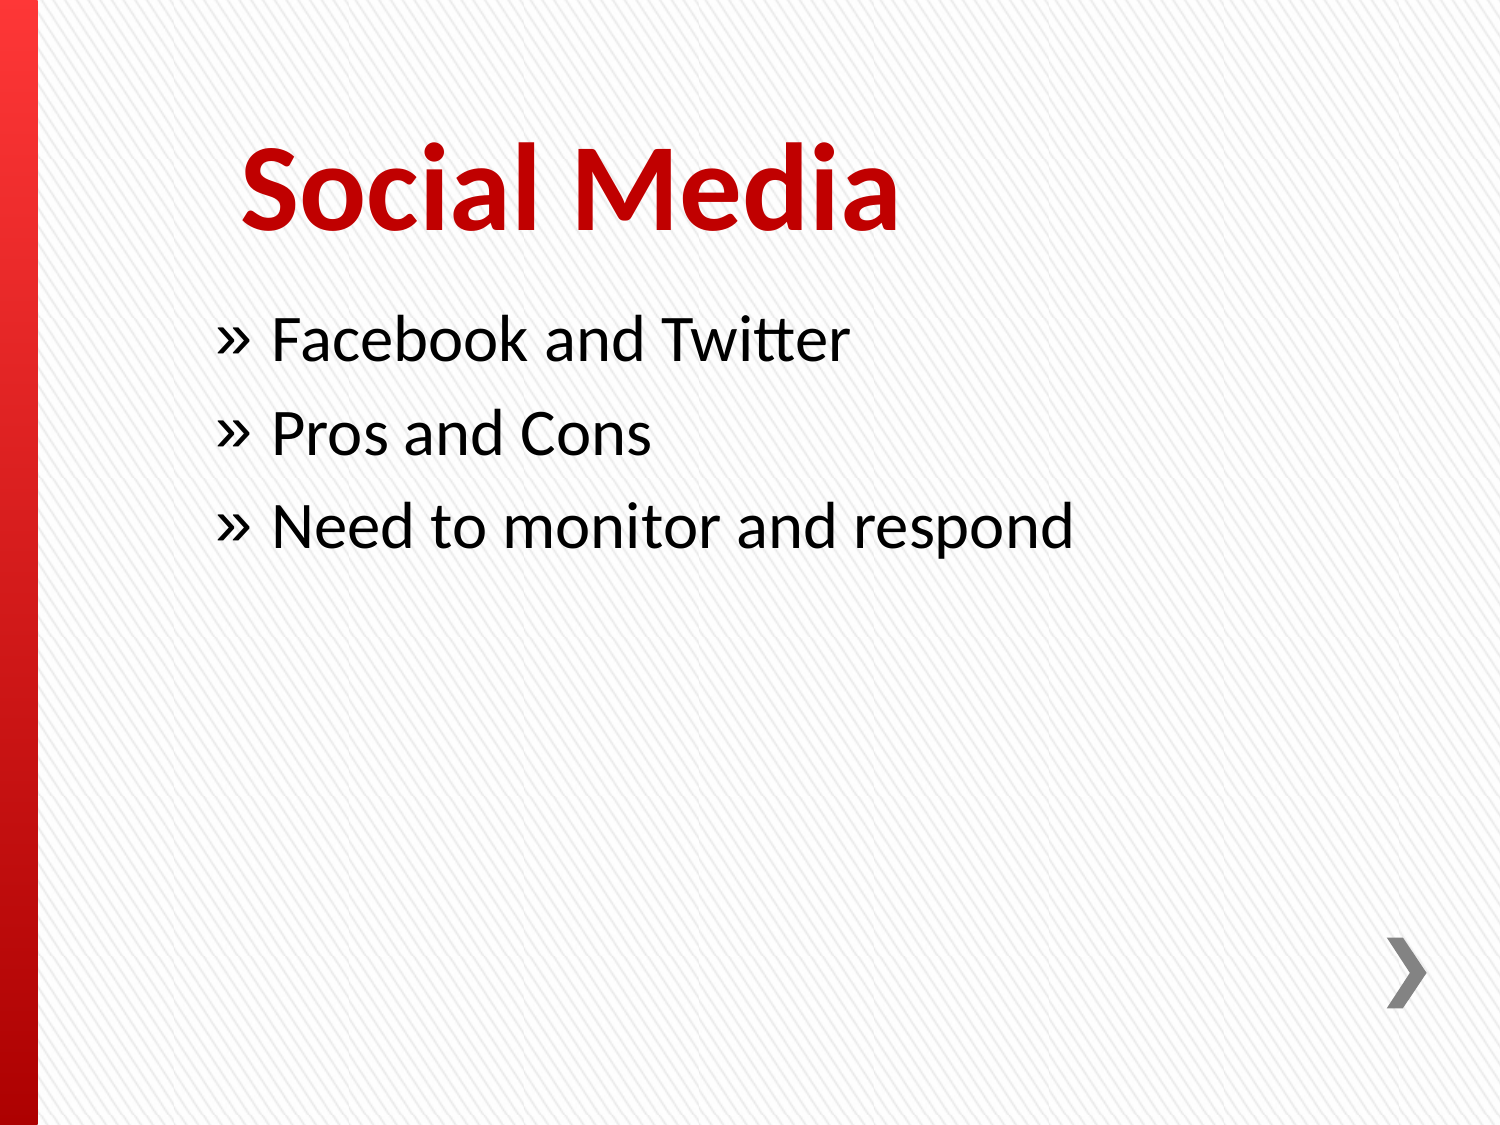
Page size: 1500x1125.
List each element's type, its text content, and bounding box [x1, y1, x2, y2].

list Facebook and Twitter Pros and Cons Need to monitor and respond [200, 287, 1425, 1013]
title Social Media [200, 75, 1388, 263]
